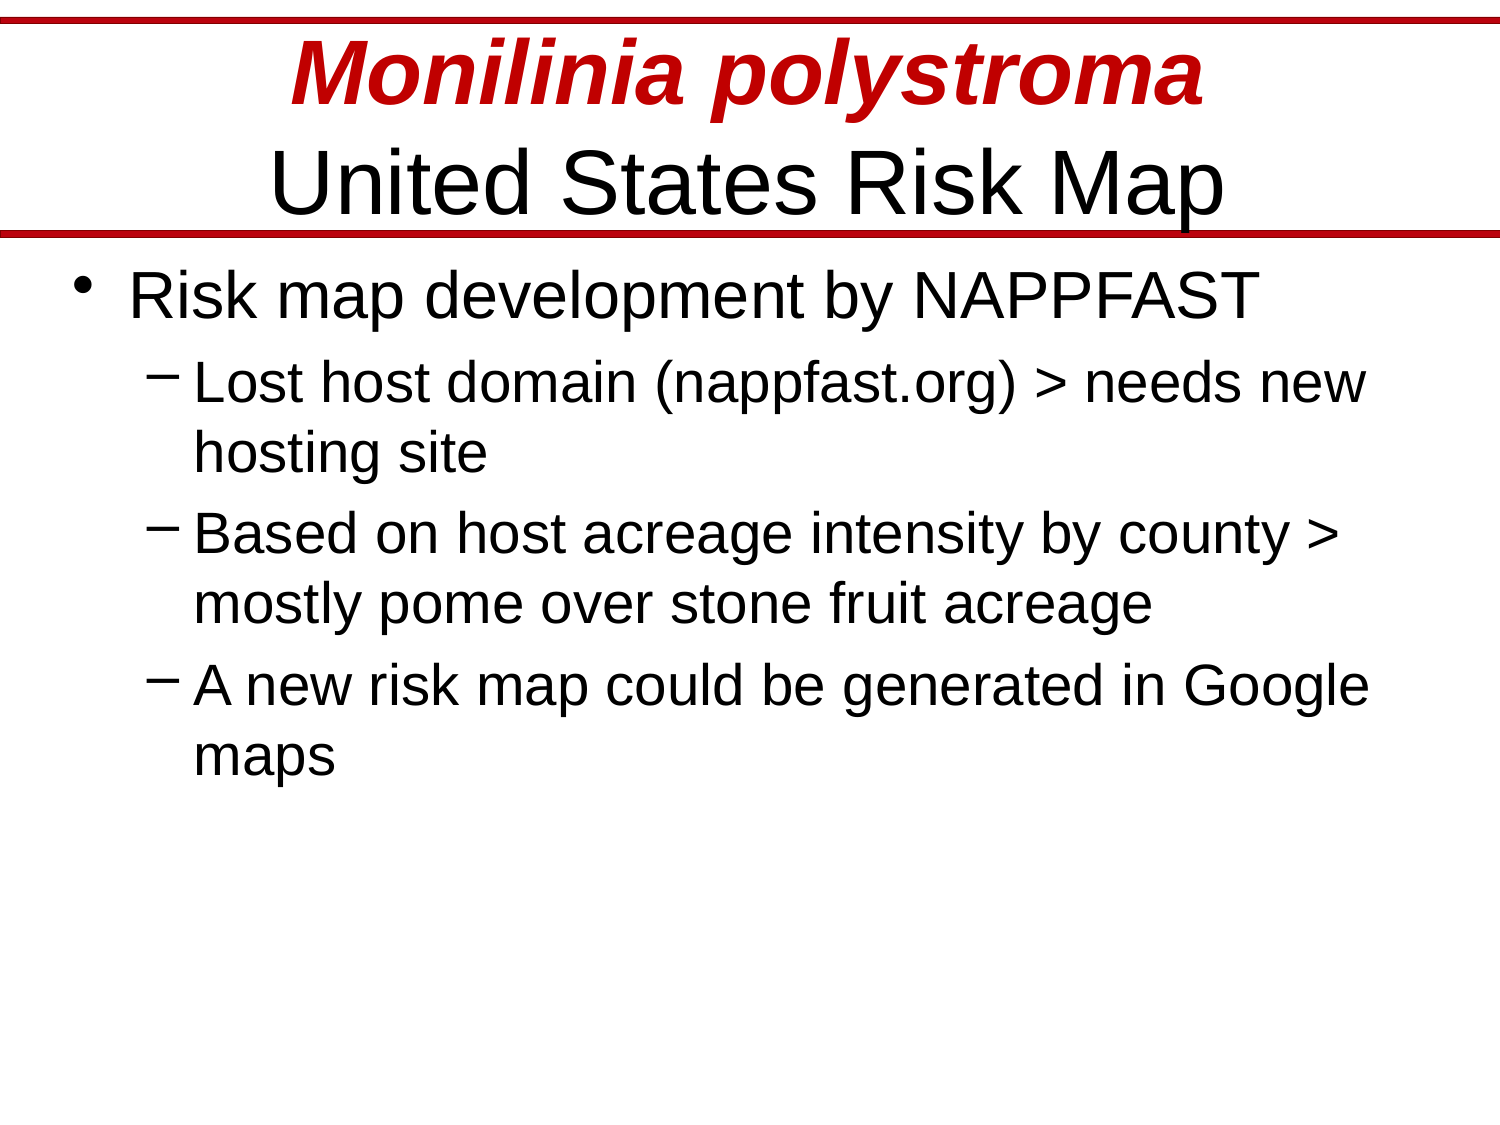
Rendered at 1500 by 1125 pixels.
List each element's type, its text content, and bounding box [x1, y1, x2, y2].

list Risk map development by NAPPFAST Lost host domain (nappfast.org) > needs new hosting site Based on host acreage intensity by county > mostly pome over stone fruit acreage A new risk map could be generated in Google maps [56, 244, 1427, 1028]
title Monilinia polystroma United States Risk Map [31, 28, 1466, 217]
